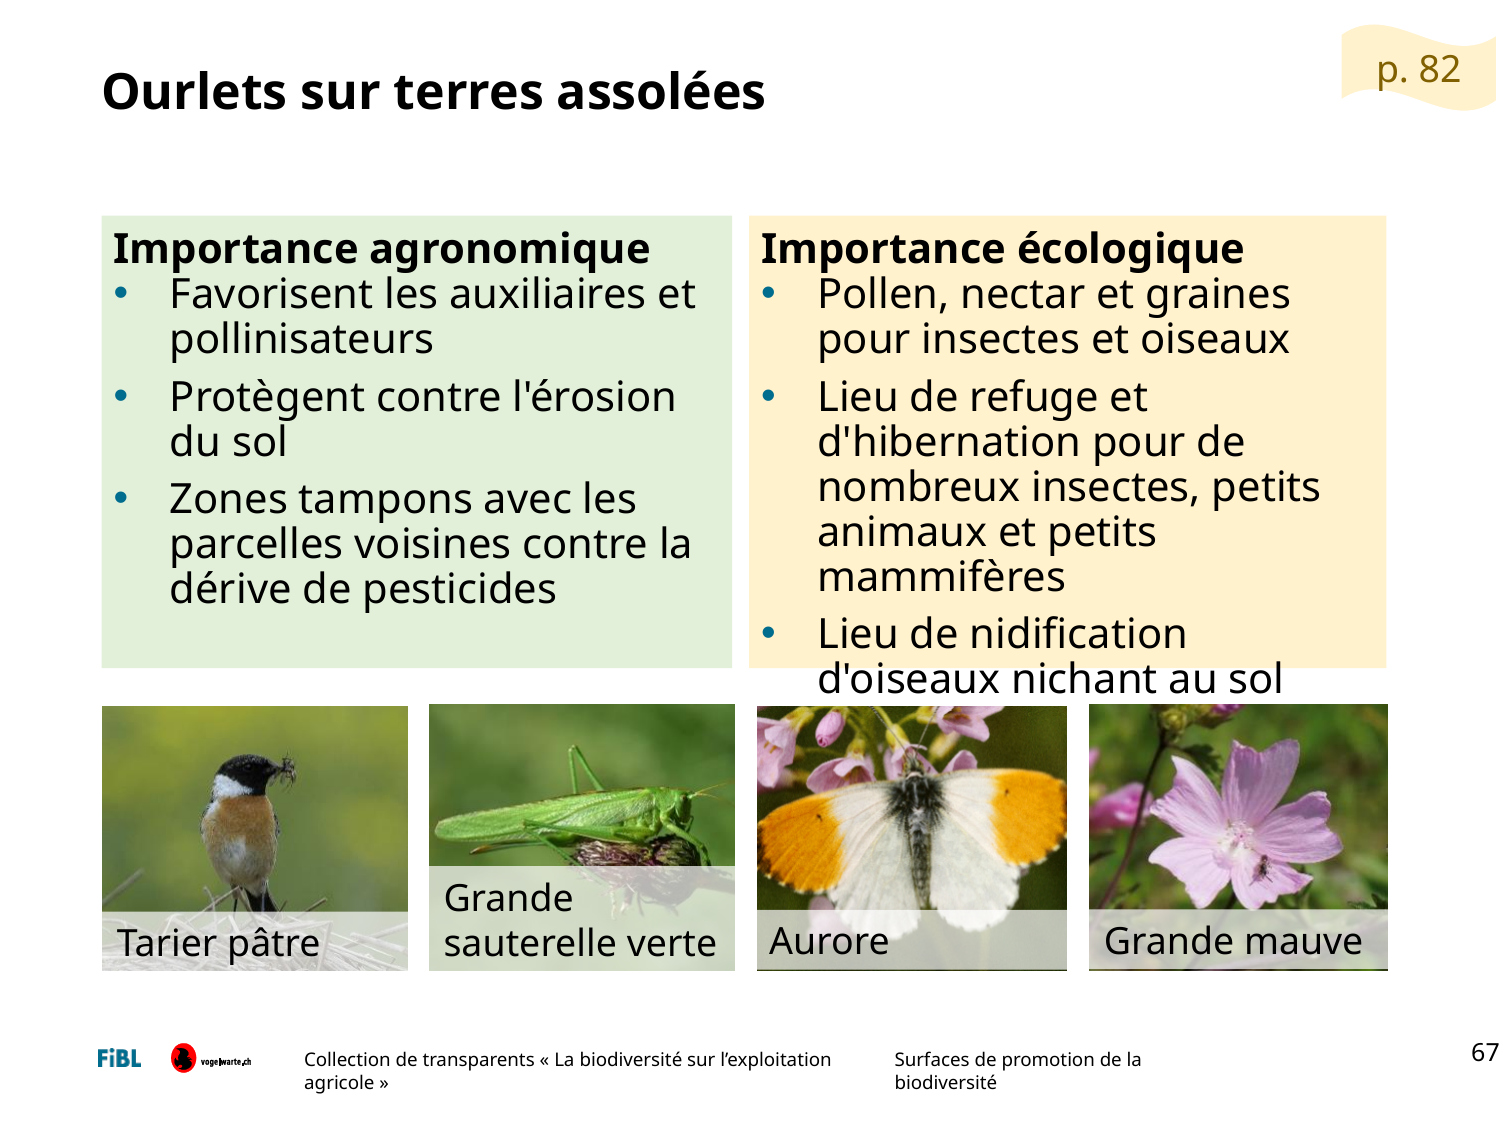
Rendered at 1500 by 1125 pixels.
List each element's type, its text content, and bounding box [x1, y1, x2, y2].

list Importance agronomique Favorisent les auxiliaires et pollinisateurs Protègent contre l'érosion du sol Zones tampons avec les parcelles voisines contre la dérive de pesticides [101, 215, 733, 669]
picture [429, 704, 735, 971]
list Importance écologique Pollen, nectar et graines pour insectes et oiseaux Lieu de refuge et d'hibernation pour de nombreux insectes, petits animaux et petits mammifères Lieu de nidification d'oiseaux nichant au sol [749, 215, 1387, 669]
picture [102, 706, 408, 971]
text_box p. 82 [1339, 22, 1499, 113]
text_box Tarier pâtre [102, 911, 420, 972]
picture [1089, 704, 1388, 971]
slide_number 67 [1370, 1019, 1500, 1079]
title Ourlets sur terres assolées [101, 66, 1399, 170]
text_box Grande mauve [1388, 909, 1397, 969]
picture [98, 1048, 141, 1067]
picture [757, 706, 1067, 971]
